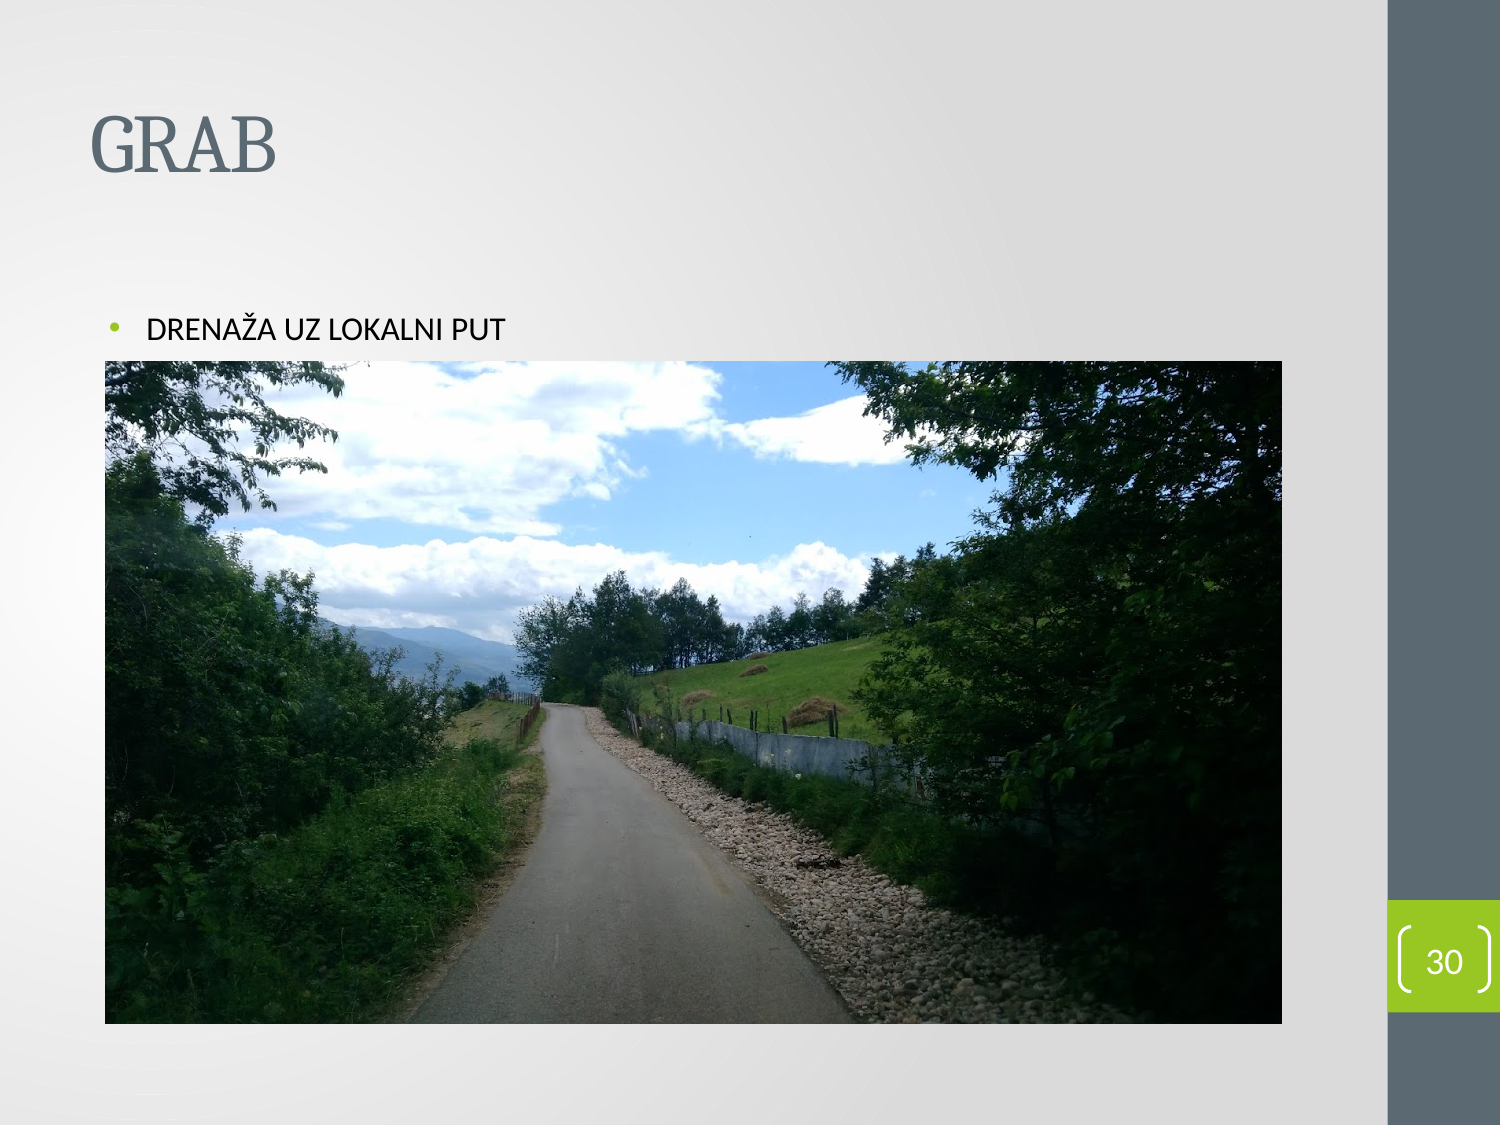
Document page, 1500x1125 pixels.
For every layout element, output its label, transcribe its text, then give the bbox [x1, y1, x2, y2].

slide_number 30 [1397, 925, 1492, 994]
title GRAB [75, 45, 1325, 233]
list DRENAŽA UZ LOKALNI PUT [75, 299, 1325, 716]
picture [105, 361, 1283, 1024]
